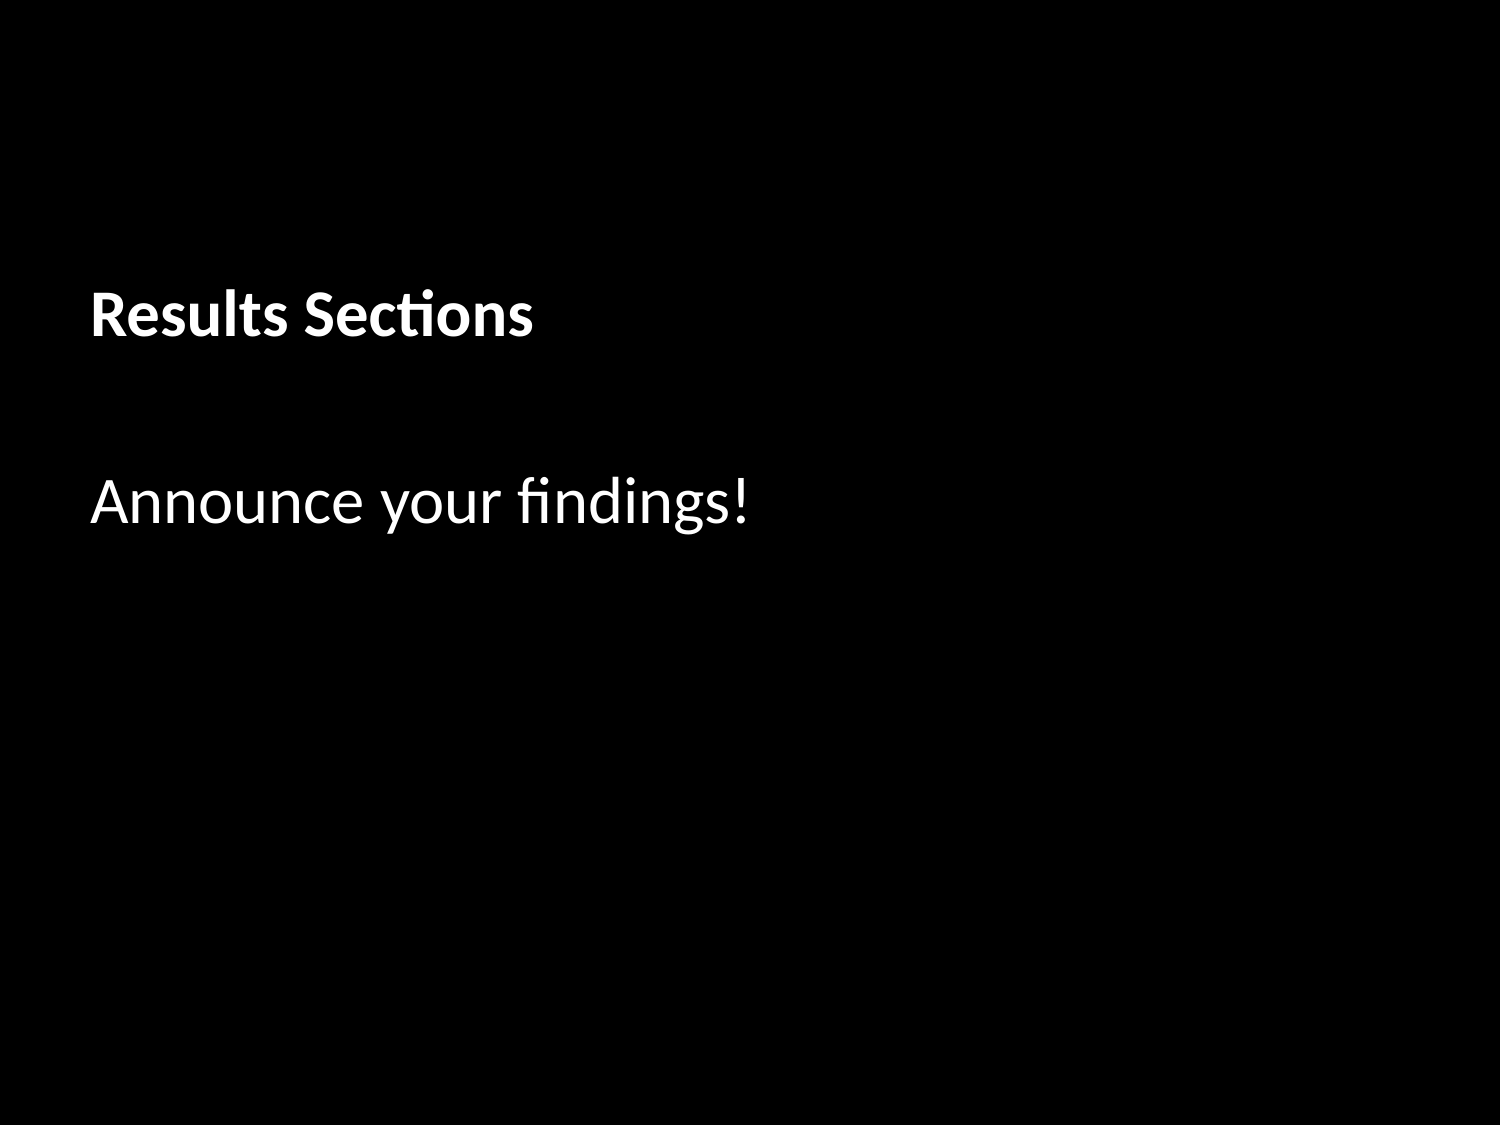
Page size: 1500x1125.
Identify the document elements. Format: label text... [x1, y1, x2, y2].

list Results Sections Announce your findings! [75, 262, 1425, 1005]
